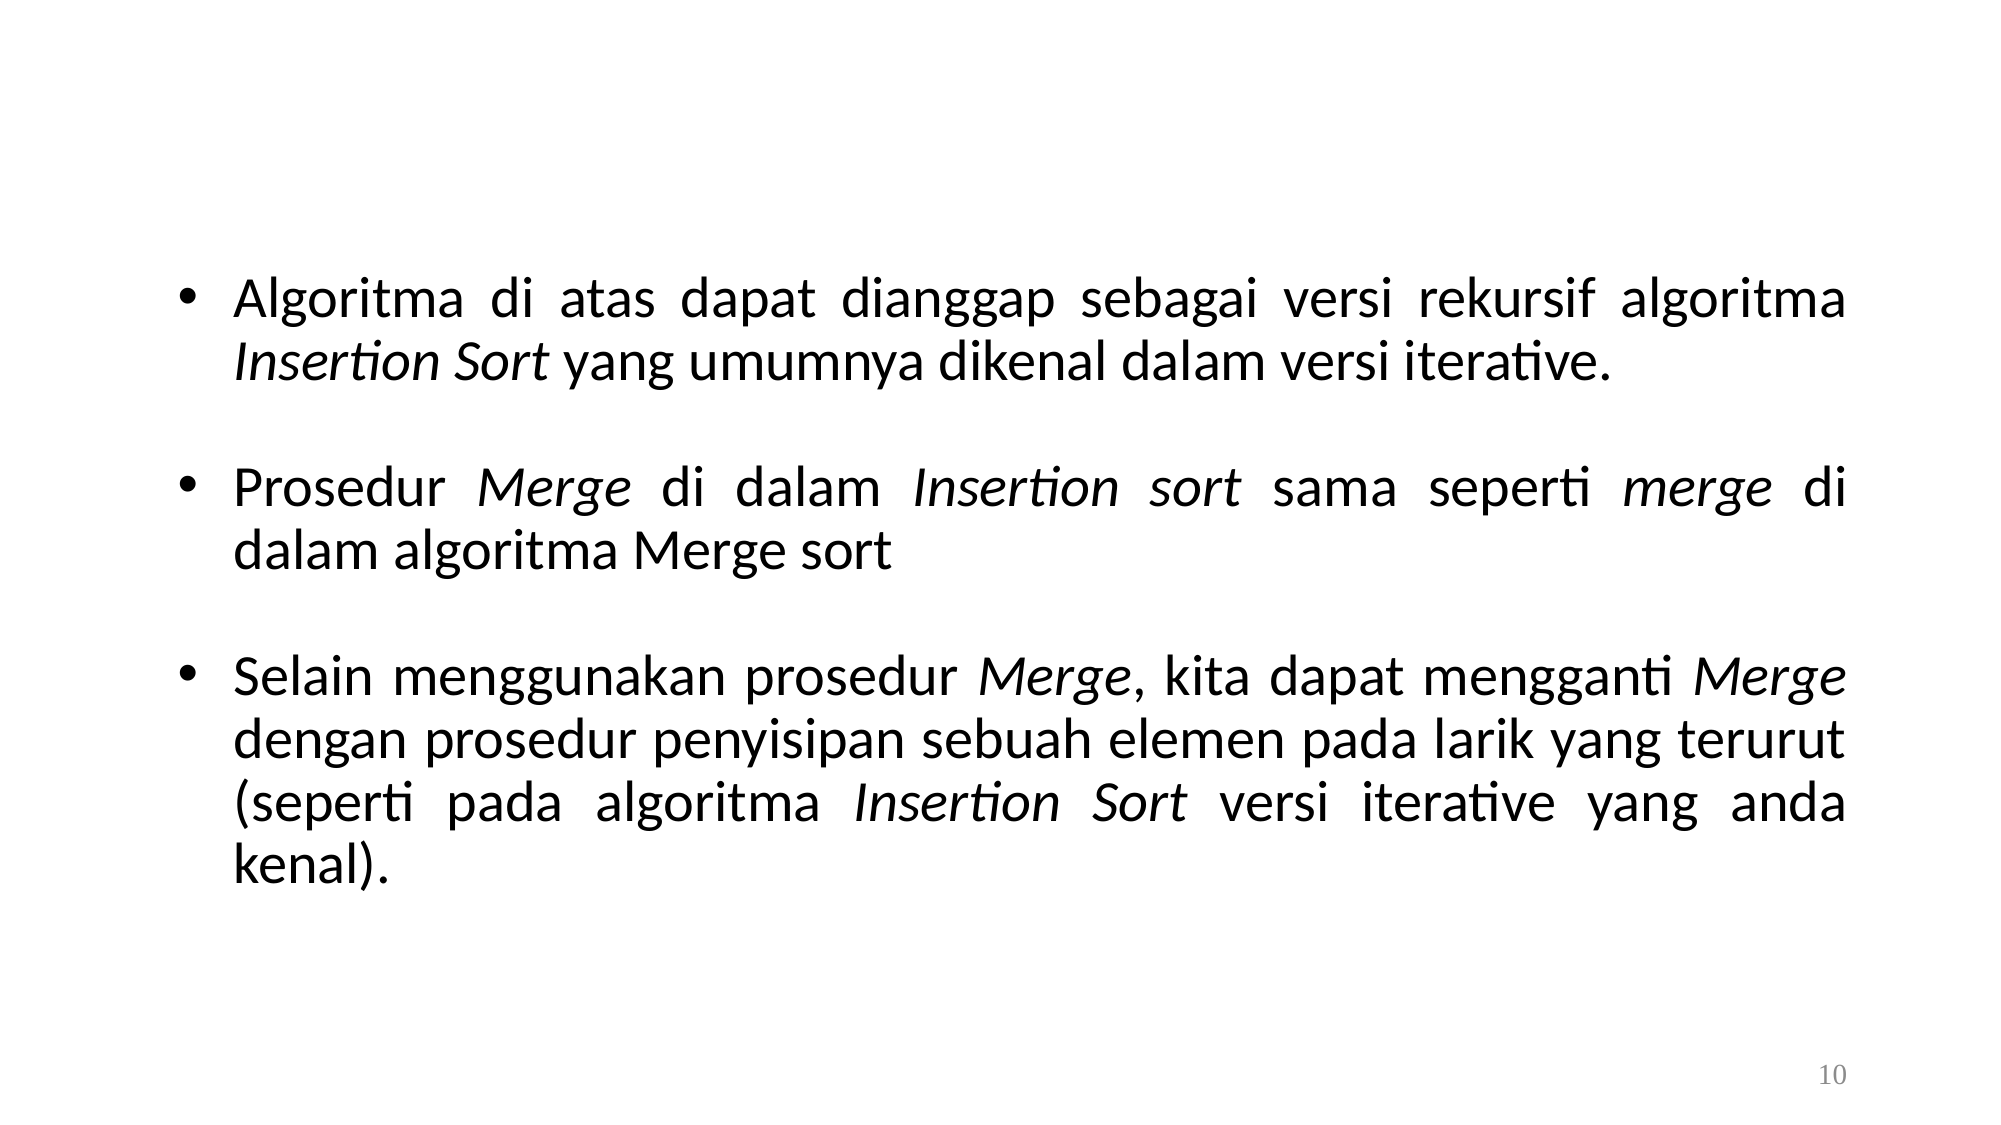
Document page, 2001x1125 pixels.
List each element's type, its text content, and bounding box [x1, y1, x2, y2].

list Algoritma di atas dapat dianggap sebagai versi rekursif algoritma Insertion Sort yang umumnya dikenal dalam versi iterative. Prosedur Merge di dalam Insertion sort sama seperti merge di dalam algoritma Merge sort Selain menggunakan prosedur Merge, kita dapat mengganti Merge dengan prosedur penyisipan sebuah elemen pada larik yang terurut (seperti pada algoritma Insertion Sort versi iterative yang anda kenal). [162, 259, 1863, 986]
slide_number 10 [1412, 1042, 1863, 1103]
